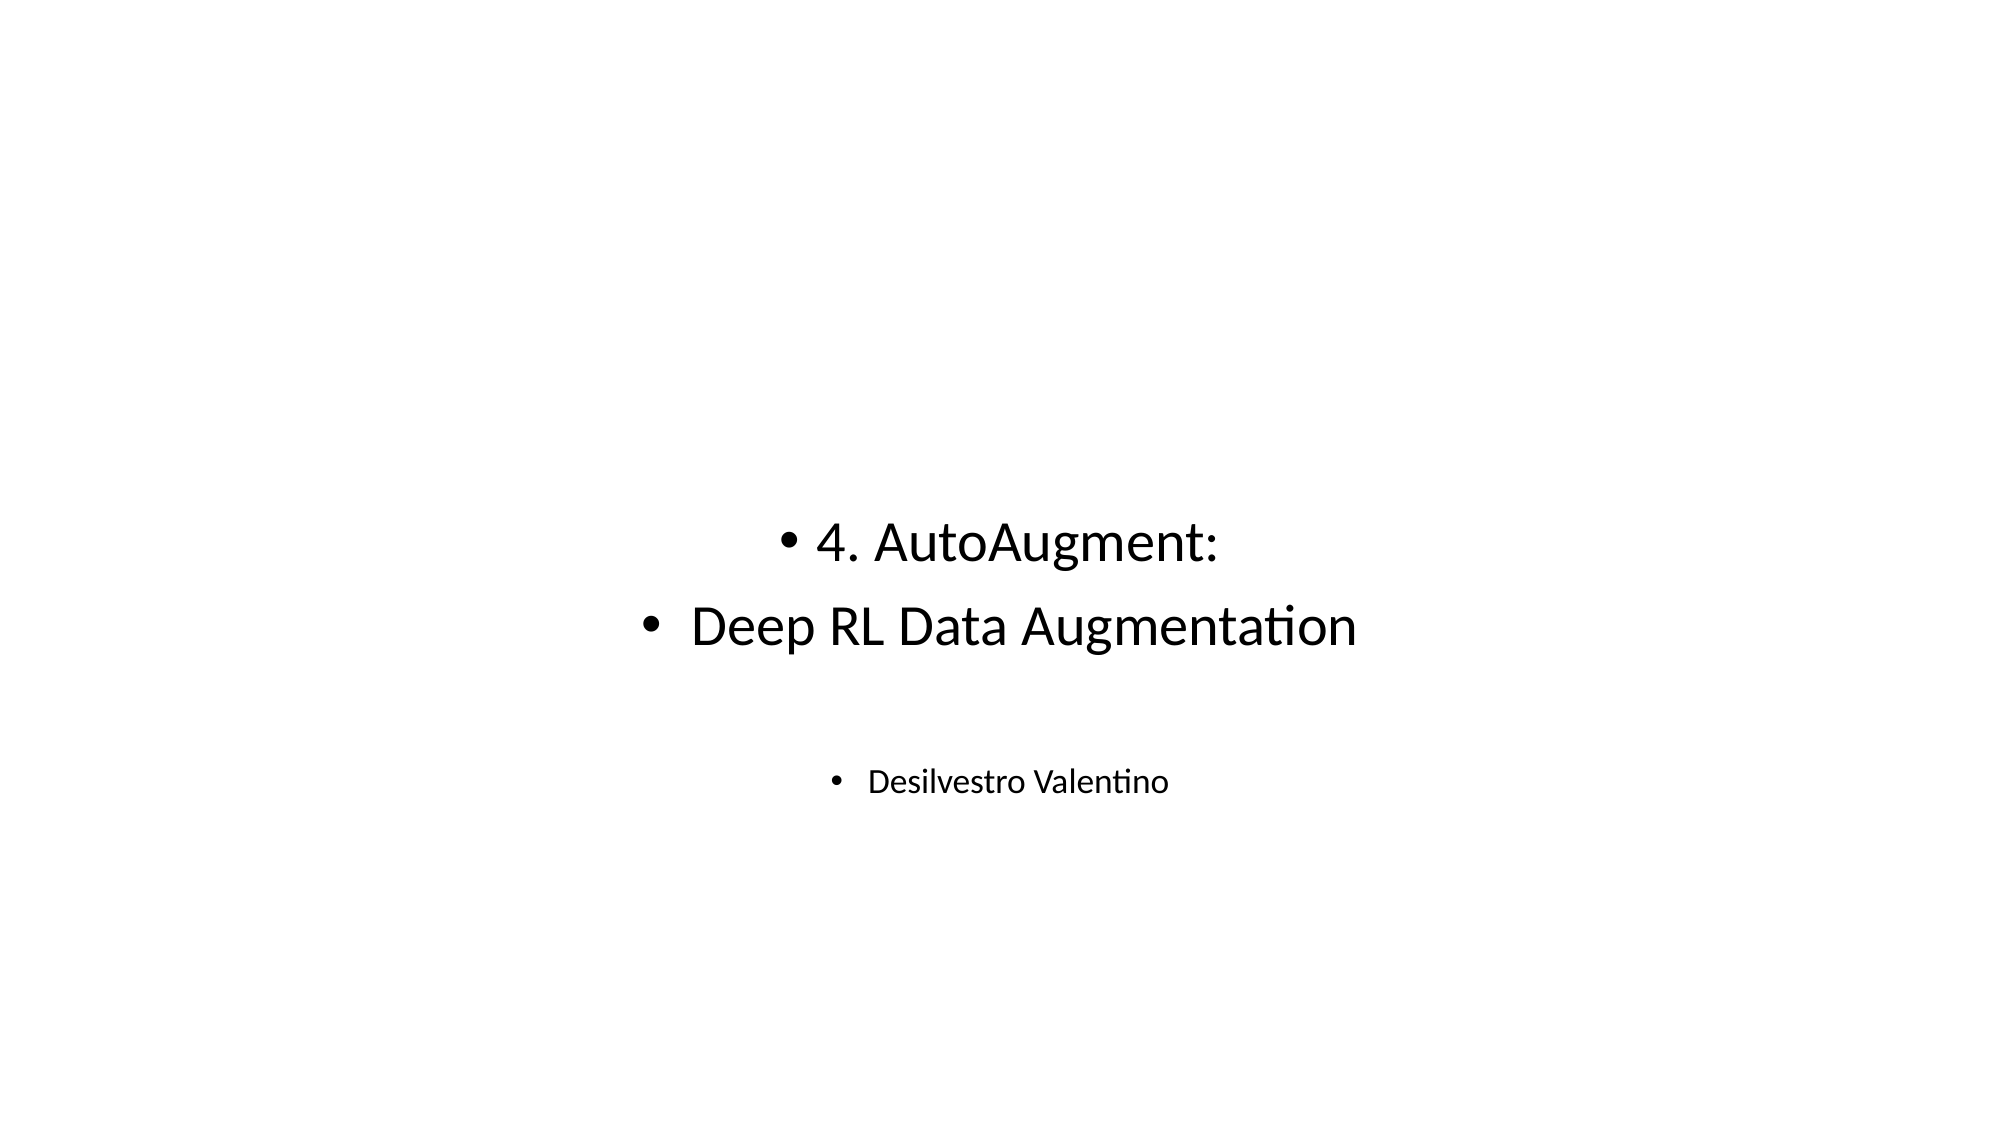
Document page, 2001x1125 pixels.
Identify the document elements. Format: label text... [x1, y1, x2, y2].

subtitle 4. AutoAugment: Deep RL Data Augmentation Desilvestro Valentino [137, 299, 1863, 1014]
